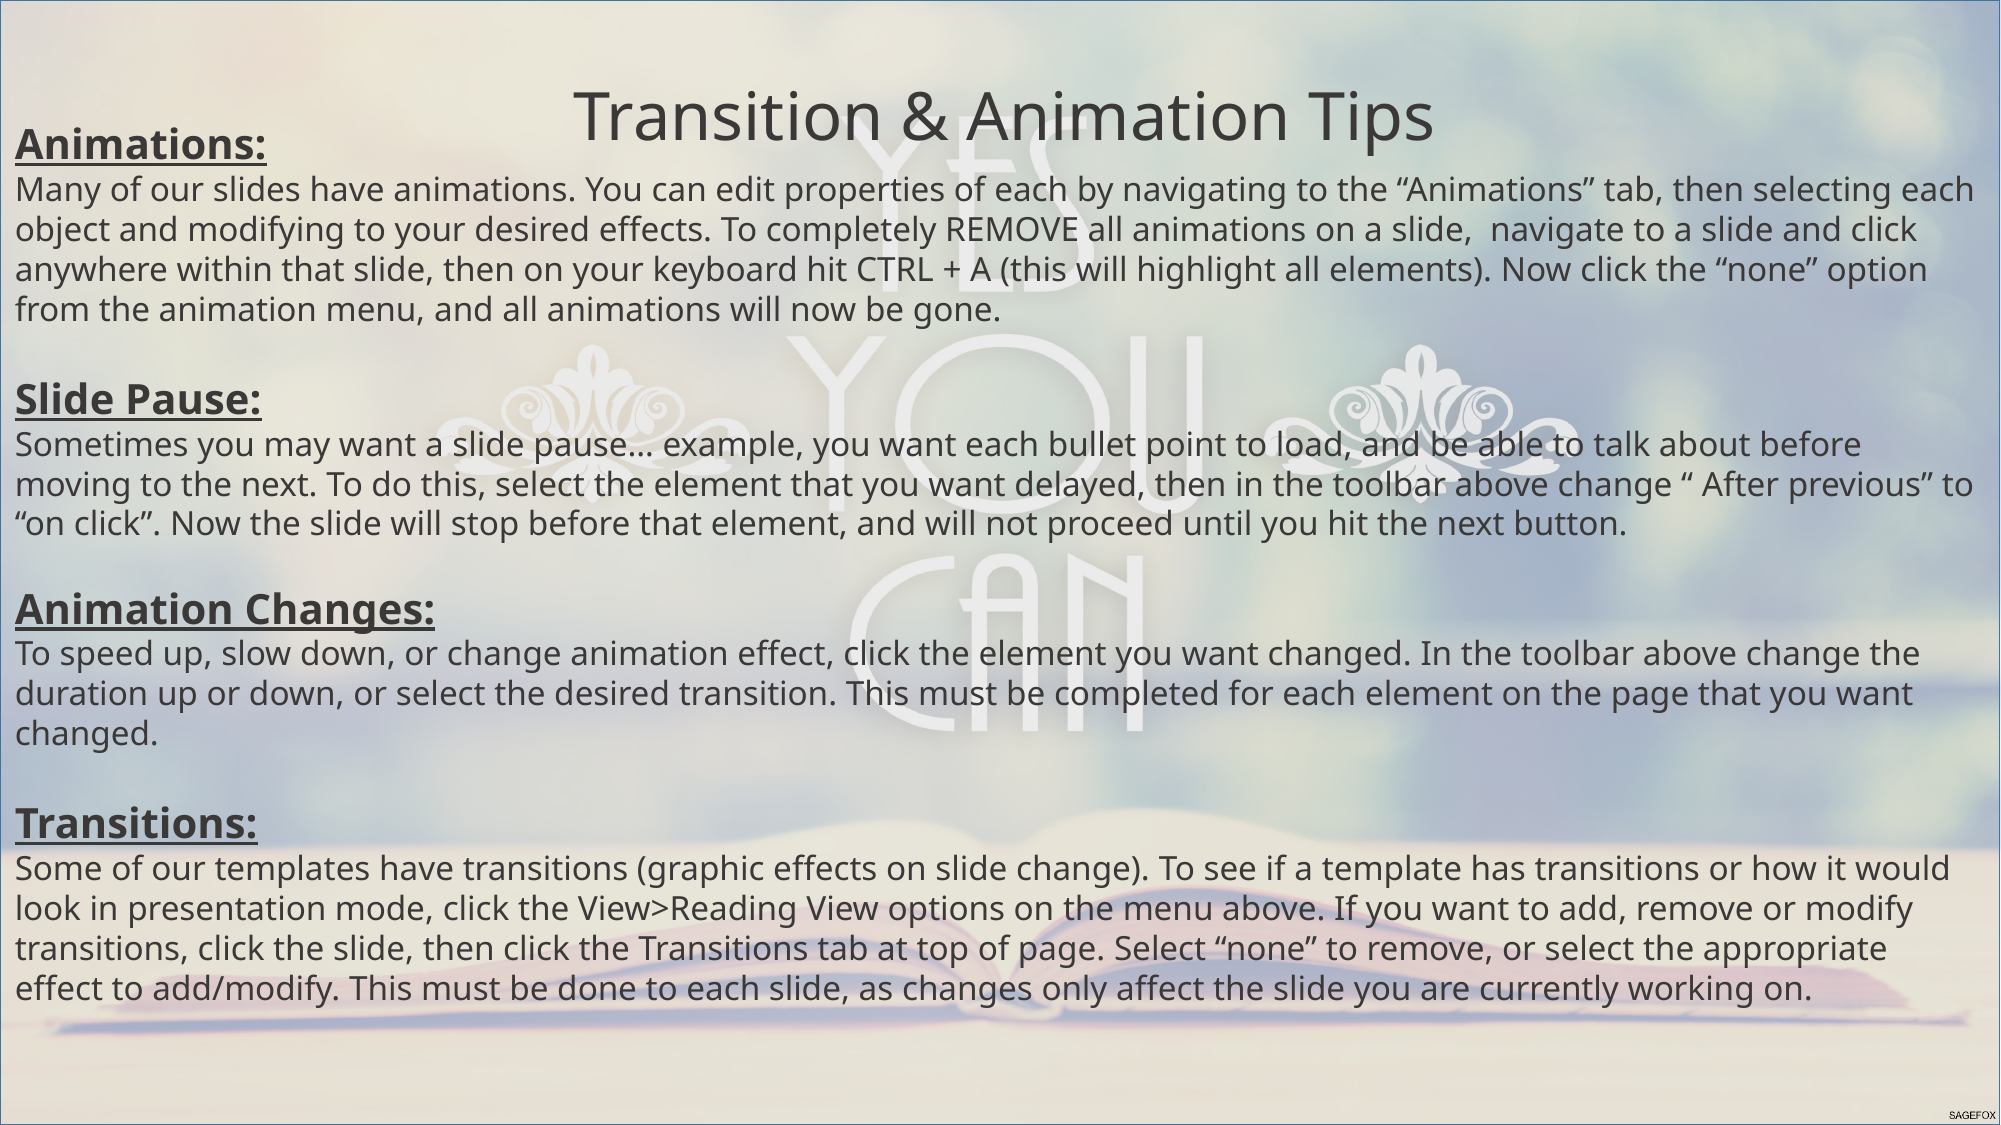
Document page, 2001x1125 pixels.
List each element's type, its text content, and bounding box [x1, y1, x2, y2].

title Transition & Animation Tips [477, 59, 1532, 177]
text_box Animations: Many of our slides have animations. You can edit properties of each by navigating to the “Animations” tab, then selecting each object and modifying to your desired effects. To completely REMOVE all animations on a slide, navigate to a slide and click anywhere within that slide, then on your keyboard hit CTRL + A (this will highlight all elements). Now click the “none” option from the animation menu, and all animations will now be gone. Slide Pause: Sometimes you may want a slide pause… example, you want each bullet point to load, and be able to talk about before moving to the next. To do this, select the element that you want delayed, then in the toolbar above change “ After previous” to “on click”. Now the slide will stop before that element, and will not proceed until you hit the next button. Animation Changes: To speed up, slow down, or change animation effect, click the element you want changed. In the toolbar above change the duration up or down, or select the desired transition. This must be completed for each element on the page that you want changed. Transitions: Some of our templates have transitions (graphic effects on slide change). To see if a template has transitions or how it would look in presentation mode, click the View>Reading View options on the menu above. If you want to add, remove or modify transitions, click the slide, then click the Transitions tab at top of page. Select “none” to remove, or select the appropriate effect to add/modify. This must be done to each slide, as changes only affect the slide you are currently working on. [0, 0, 2000, 1125]
